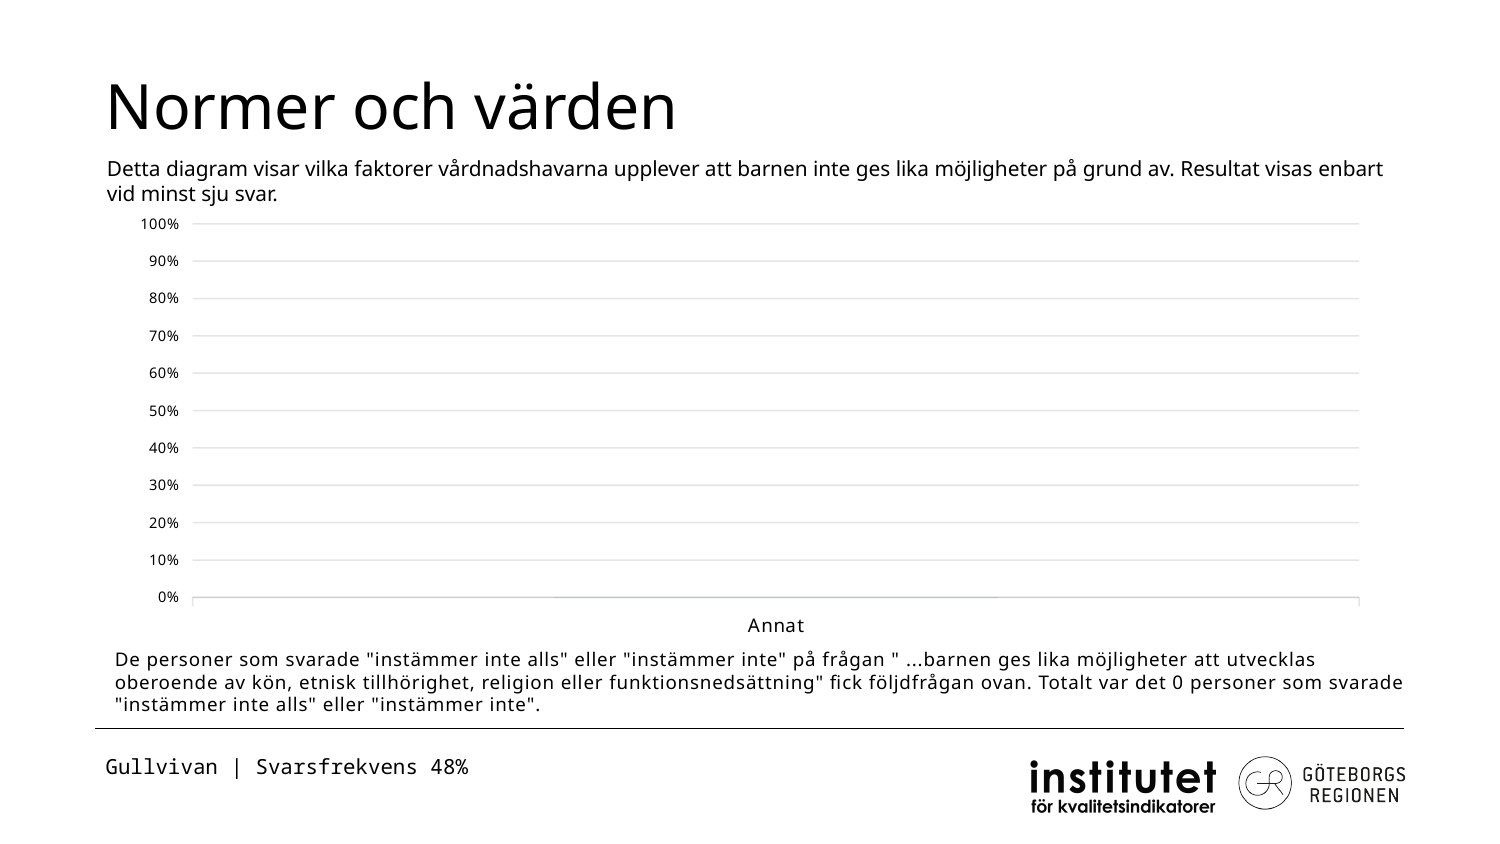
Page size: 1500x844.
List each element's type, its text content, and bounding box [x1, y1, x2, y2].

title Normer och värden [90, 59, 1412, 149]
text_box Gullvivan | Svarsfrekvens 48% [90, 746, 986, 787]
text_box Detta diagram visar vilka faktorer vårdnadshavarna upplever att barnen inte ges lika möjligheter på grund av. Resultat visas enbart vid minst sju svar. [92, 148, 1409, 213]
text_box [114, 204, 1385, 648]
text_box De personer som svarade "instämmer inte alls" eller "instämmer inte" på frågan " ...barnen ges lika möjligheter att utvecklas oberoende av kön, etnisk tillhörighet, religion eller funktionsnedsättning" fick följdfrågan ovan. Totalt var det 0 personer som svarade "instämmer inte alls" eller "instämmer inte". [114, 648, 1412, 728]
picture [1029, 751, 1218, 818]
